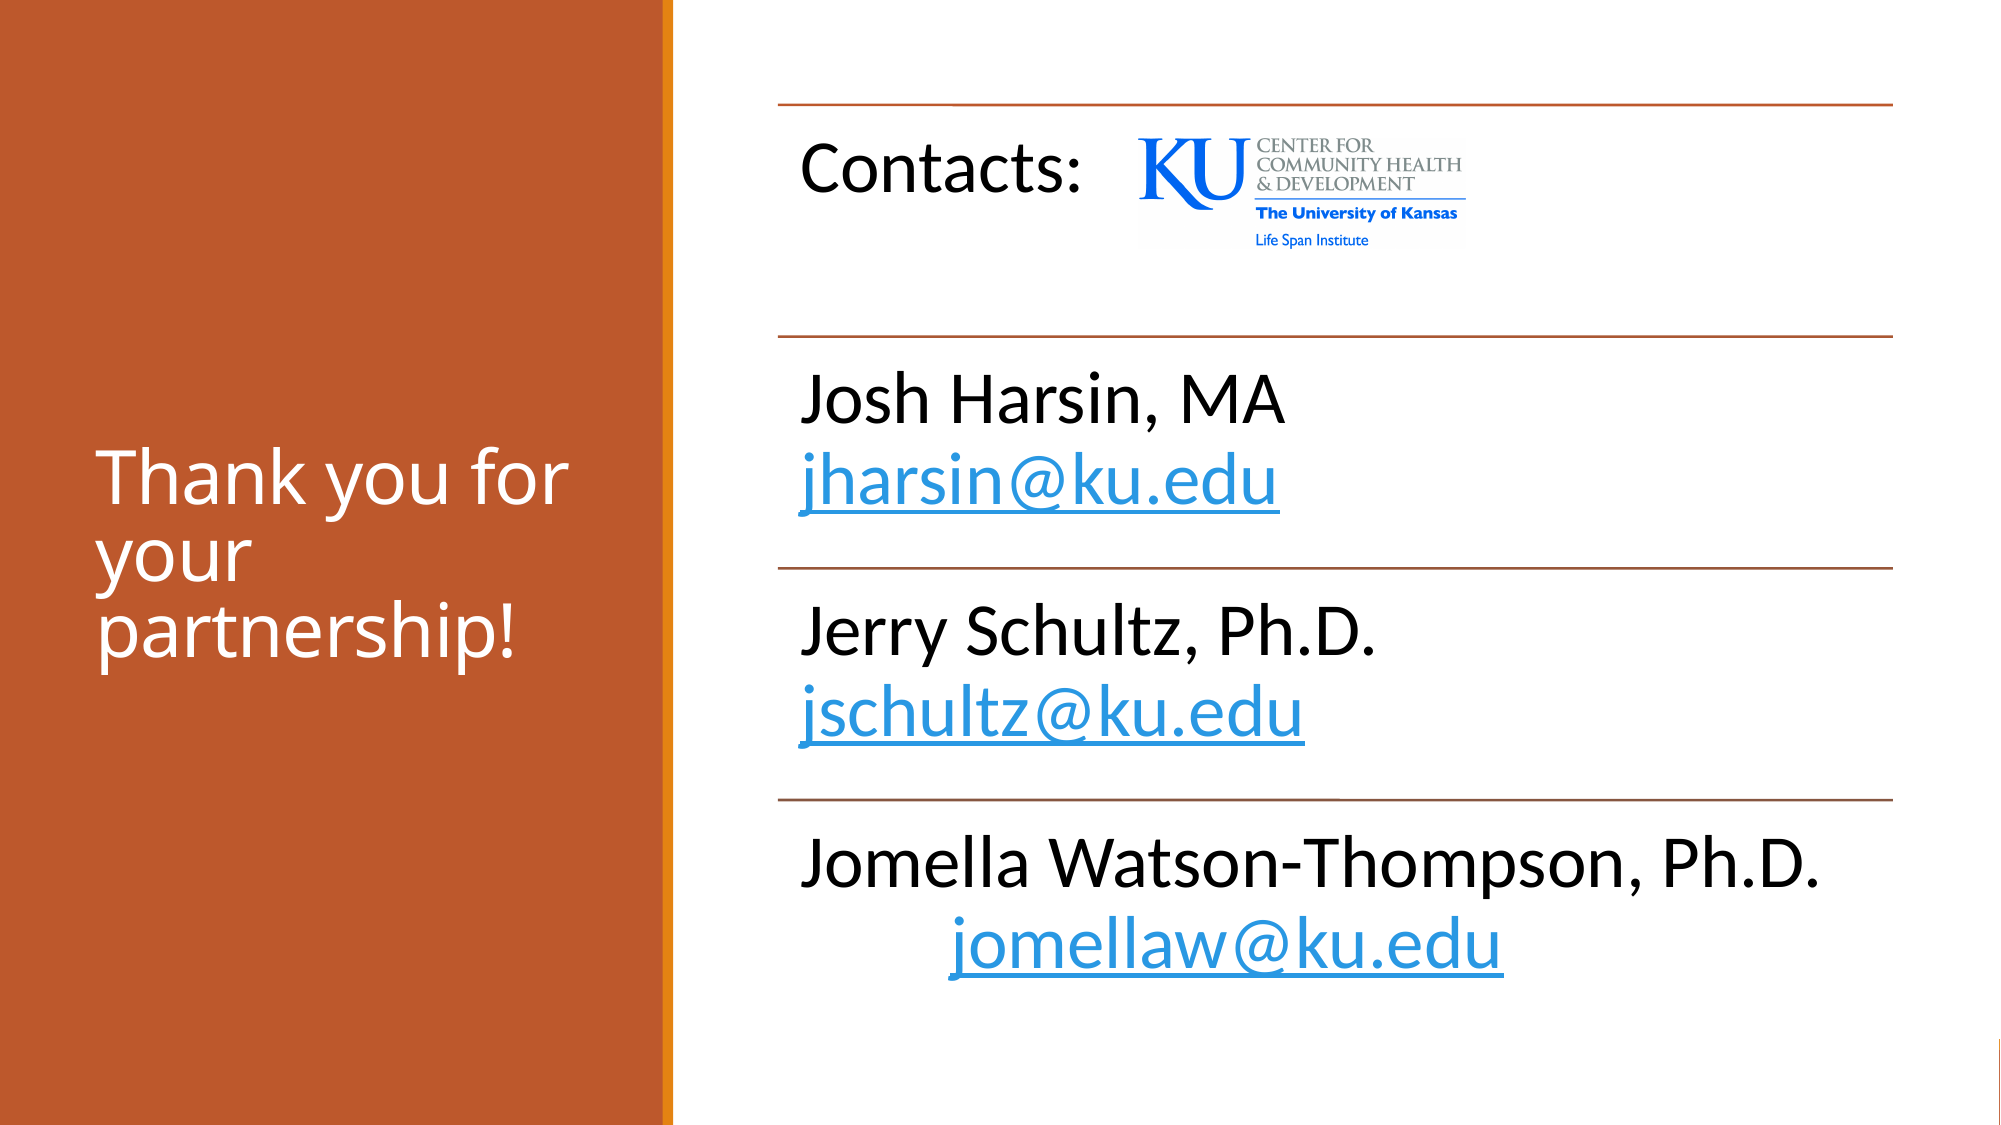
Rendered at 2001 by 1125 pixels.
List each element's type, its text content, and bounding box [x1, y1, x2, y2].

text_box [0, 0, 661, 1125]
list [777, 104, 1894, 1033]
title Thank you for your partnership! [80, 84, 587, 1032]
text_box [661, 0, 674, 1125]
text_box [674, 0, 2000, 1125]
